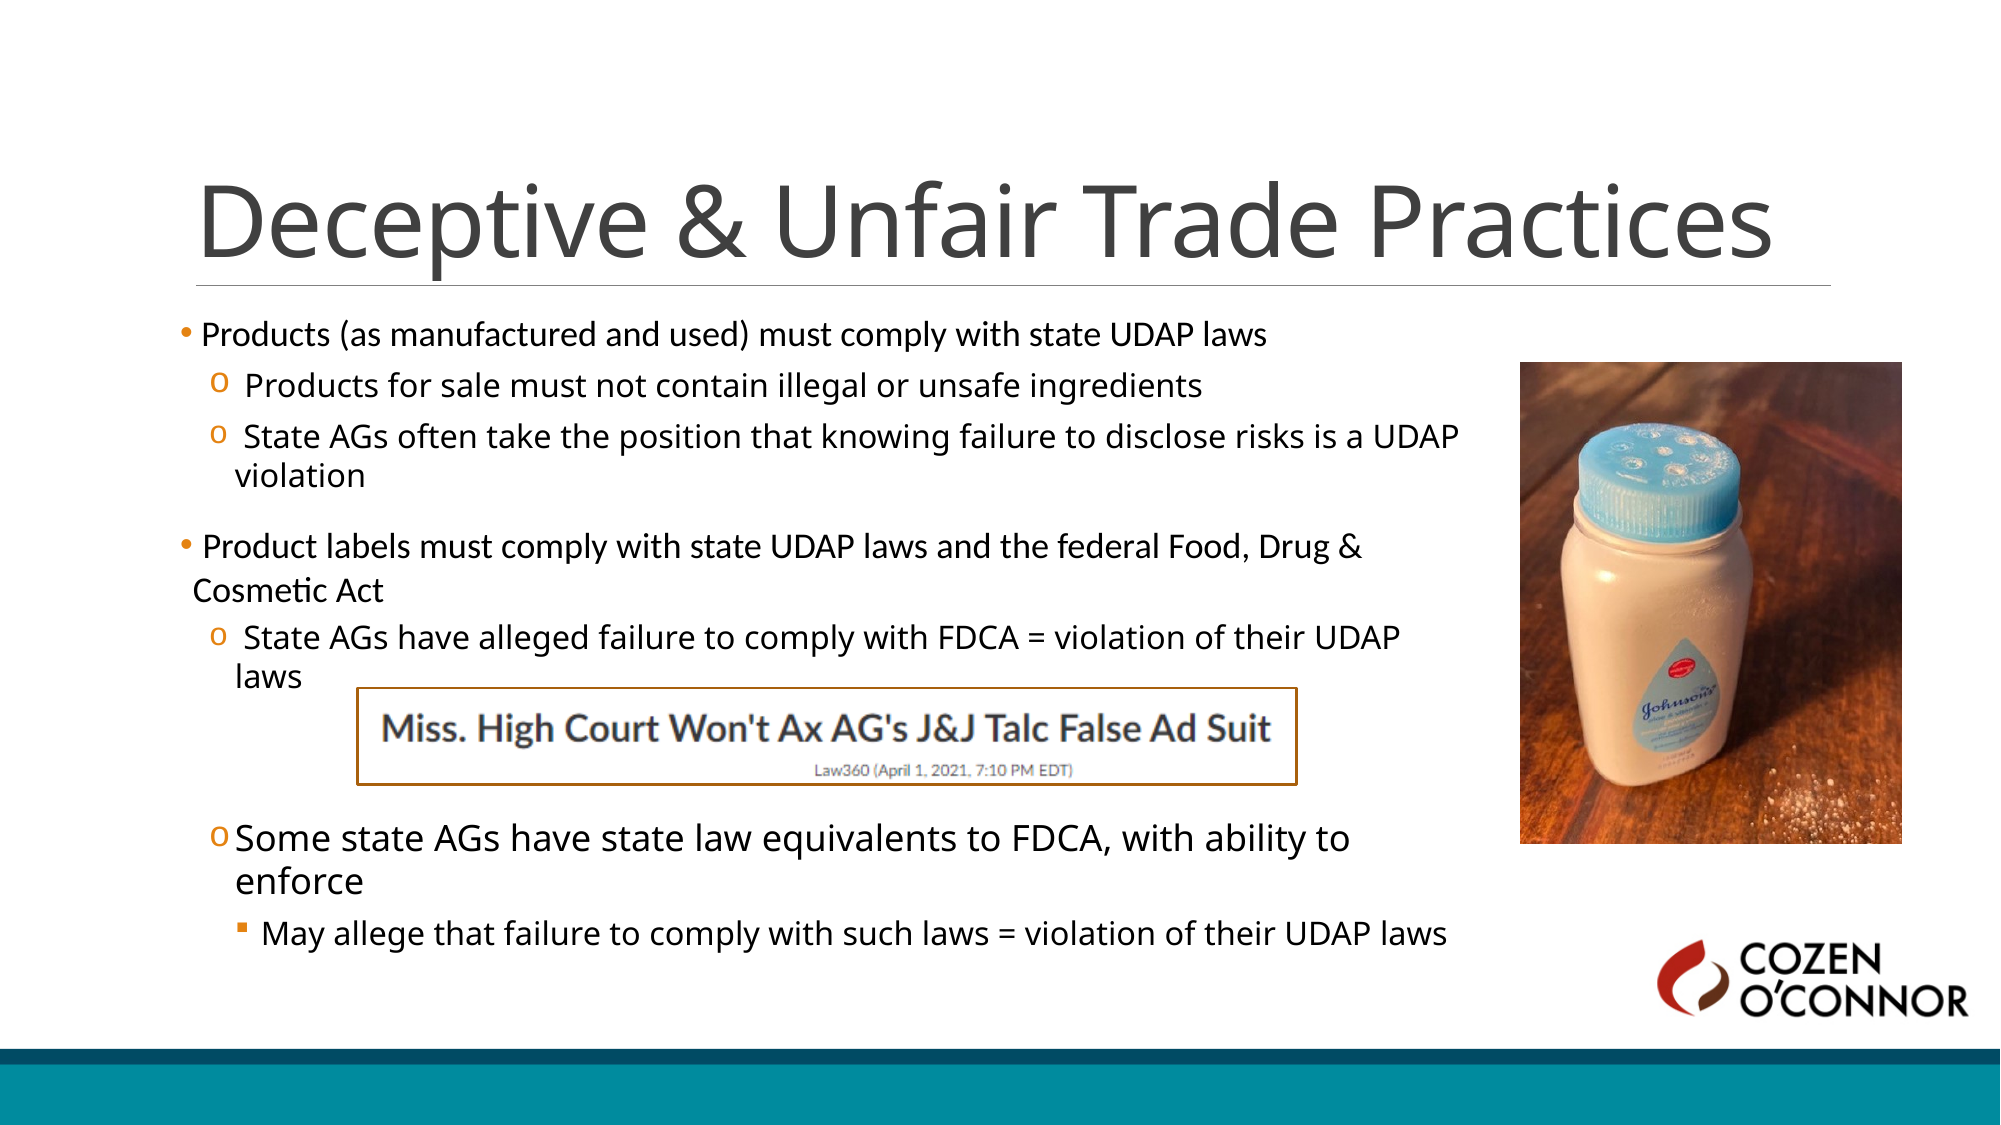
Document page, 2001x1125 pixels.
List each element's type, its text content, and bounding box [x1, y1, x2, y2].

picture [0, 1065, 2000, 1125]
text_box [357, 687, 1298, 790]
title Deceptive & Unfair Trade Practices [180, 47, 1830, 285]
list Products (as manufactured and used) must comply with state UDAP laws Products for sale must not contain illegal or unsafe ingredients State AGs often take the position that knowing failure to disclose risks is a UDAP violation Product labels must comply with state UDAP laws and the federal Food, Drug & Cosmetic Act State AGs have alleged failure to comply with FDCA = violation of their UDAP laws Some state AGs have state law equivalents to FDCA, with ability to enforce May allege that failure to comply with such laws = violation of their UDAP laws [180, 302, 1475, 963]
picture [0, 0, 2000, 1048]
